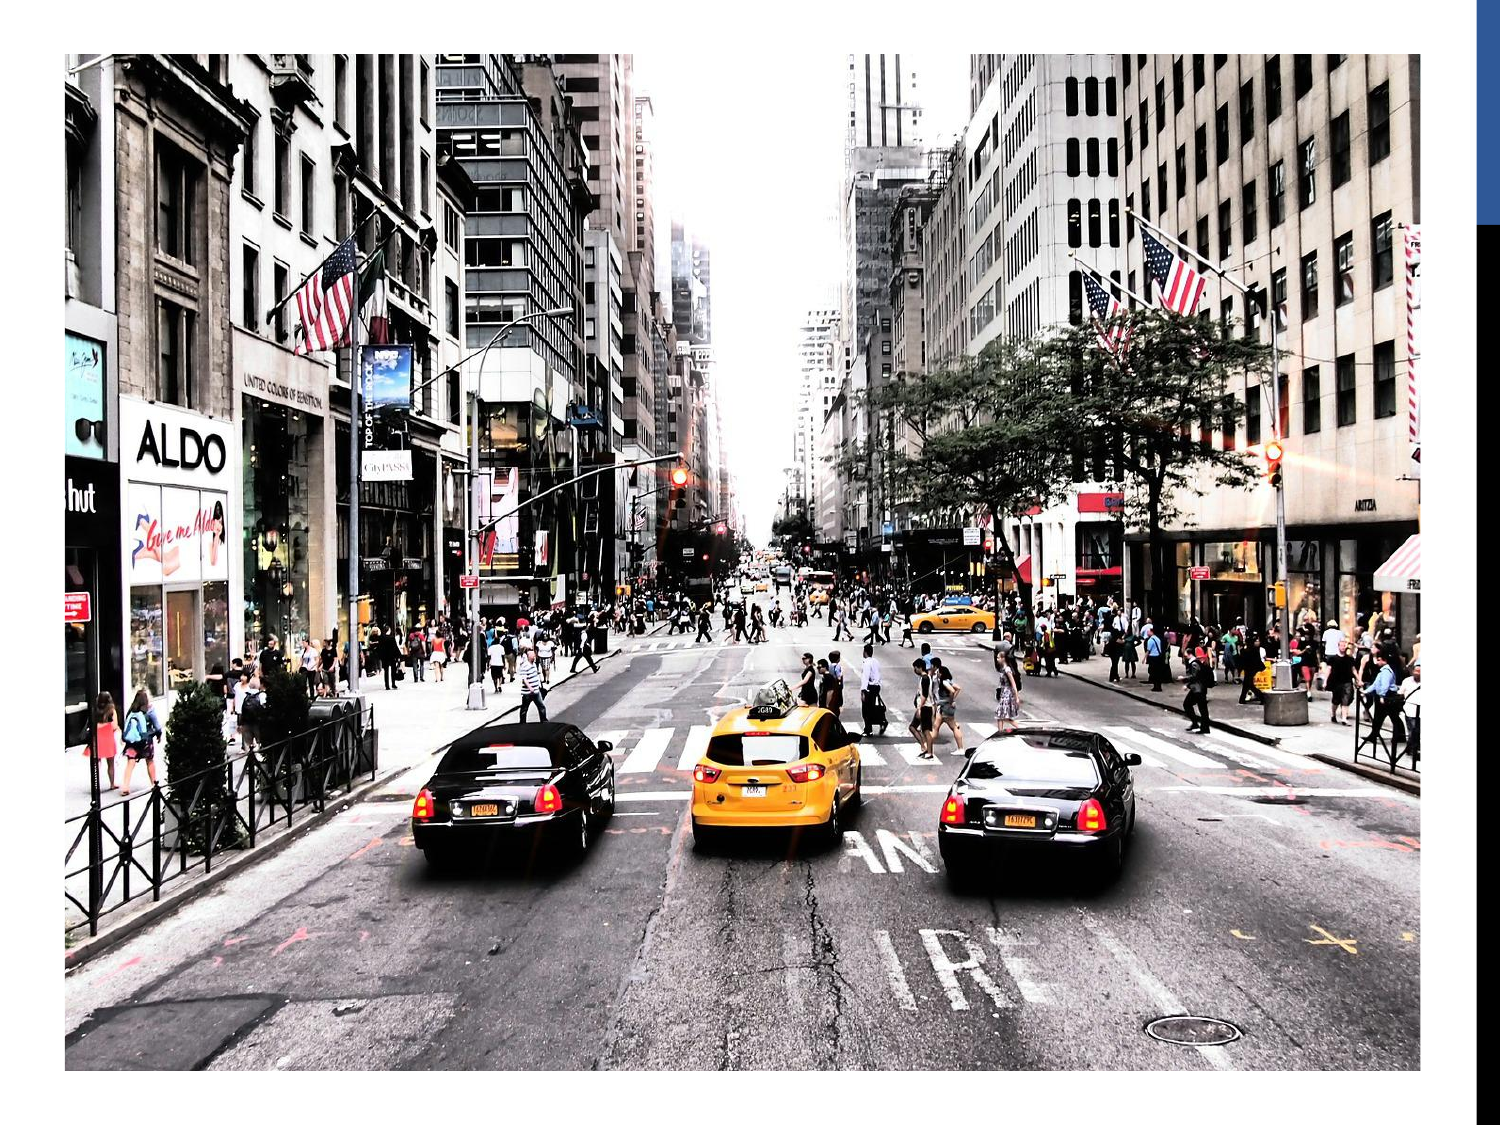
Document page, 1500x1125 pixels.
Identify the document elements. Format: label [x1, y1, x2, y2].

picture [64, 53, 1421, 1072]
